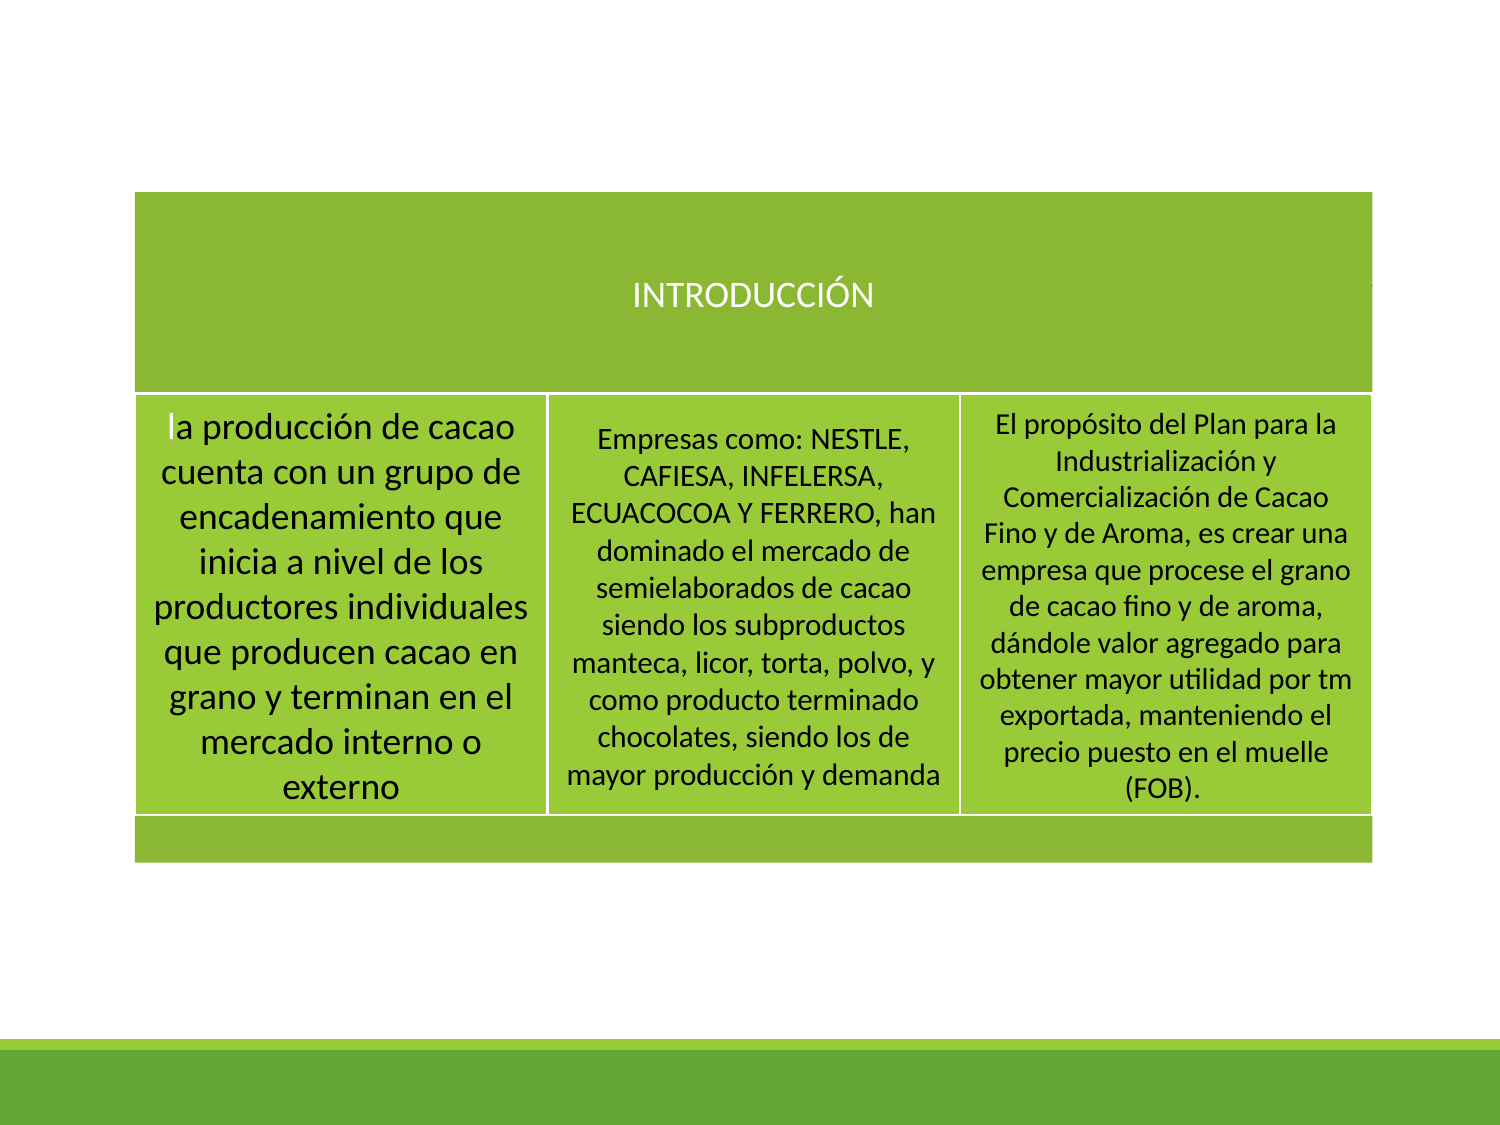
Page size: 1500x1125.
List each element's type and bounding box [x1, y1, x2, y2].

list [134, 191, 1373, 864]
